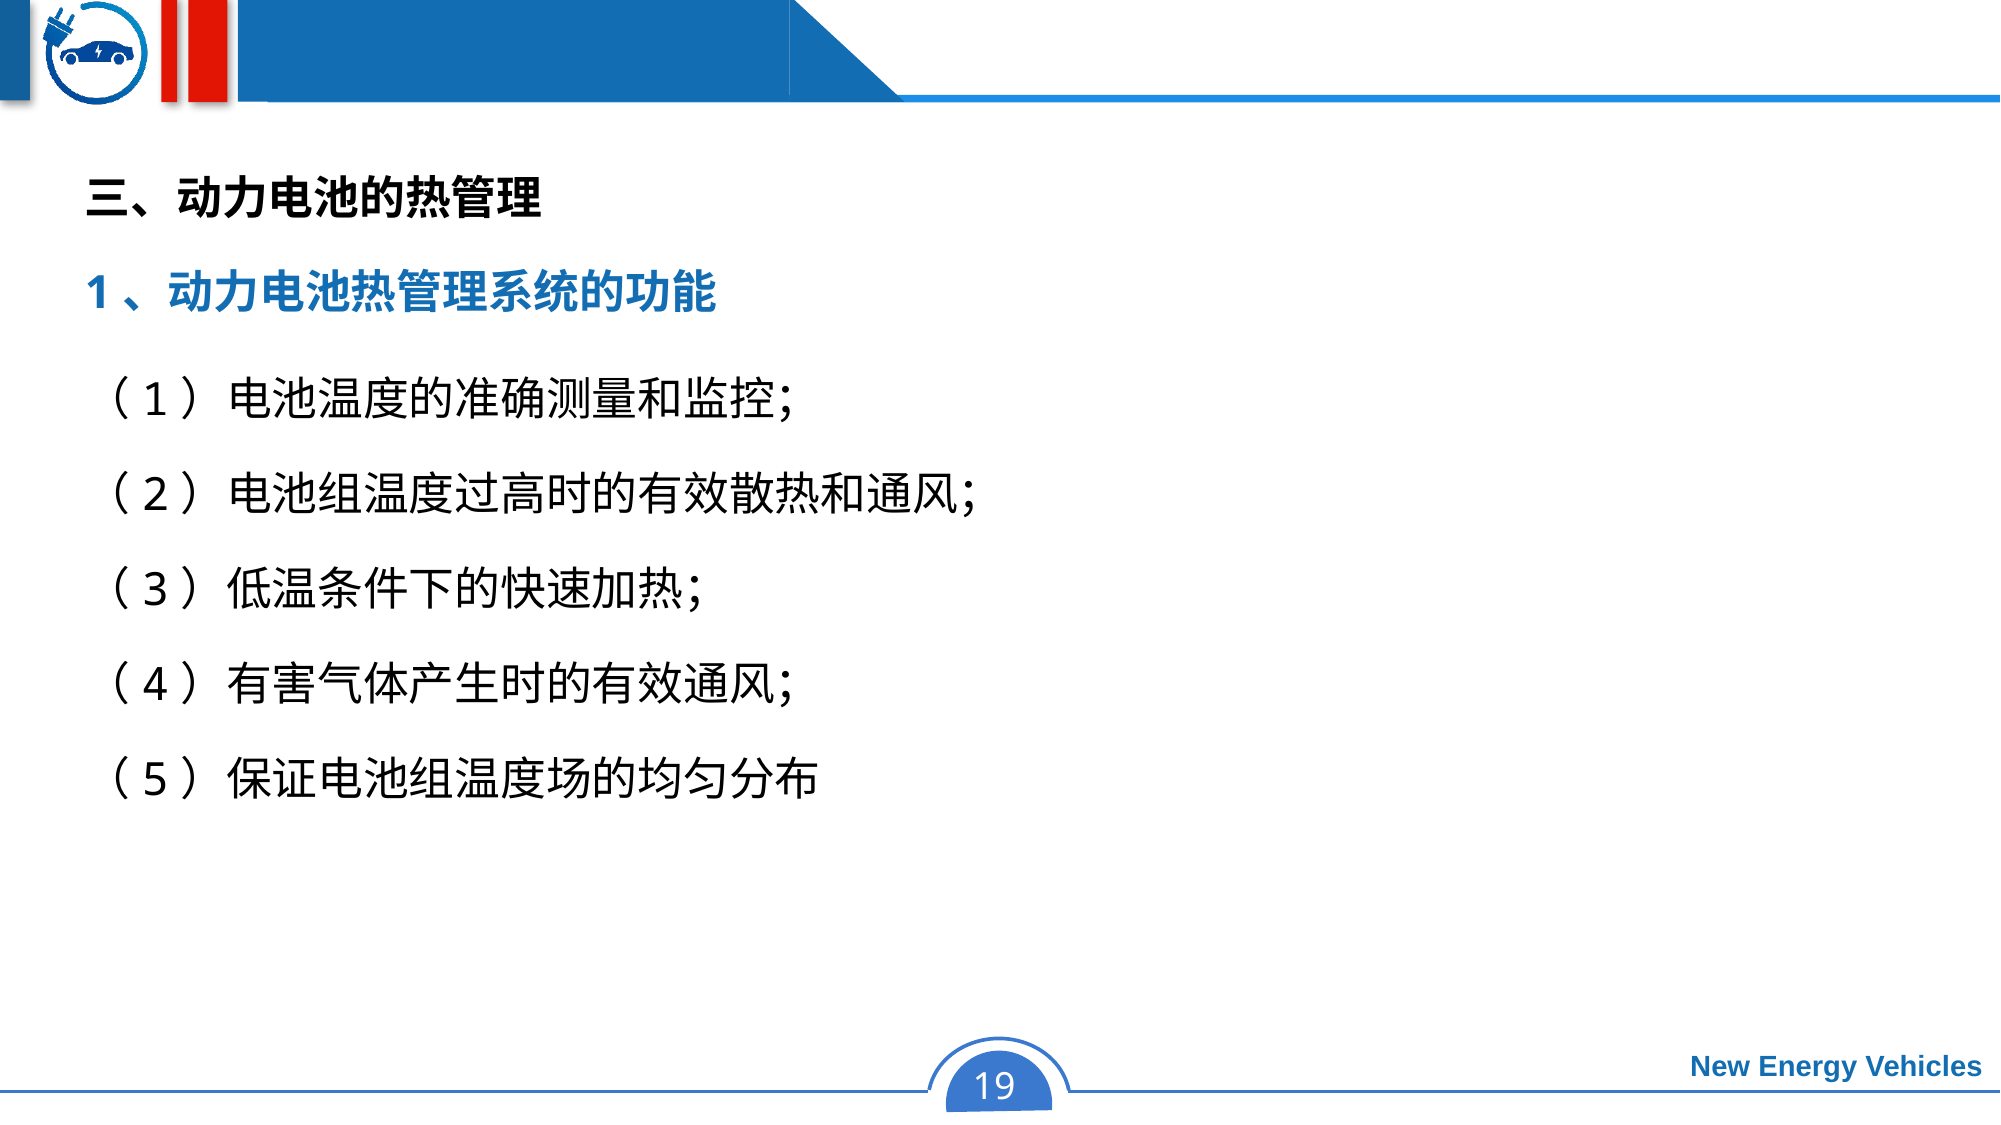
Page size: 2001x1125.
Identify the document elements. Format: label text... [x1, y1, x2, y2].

picture [41, 0, 148, 107]
text_box 三、动力电池的热管理 1、动力电池热管理系统的功能 （1）电池温度的准确测量和监控； （2）电池组温度过高时的有效散热和通风； （3）低温条件下的快速加热； （4）有害气体产生时的有效通风； （5）保证电池组温度场的均匀分布 [70, 147, 1931, 813]
